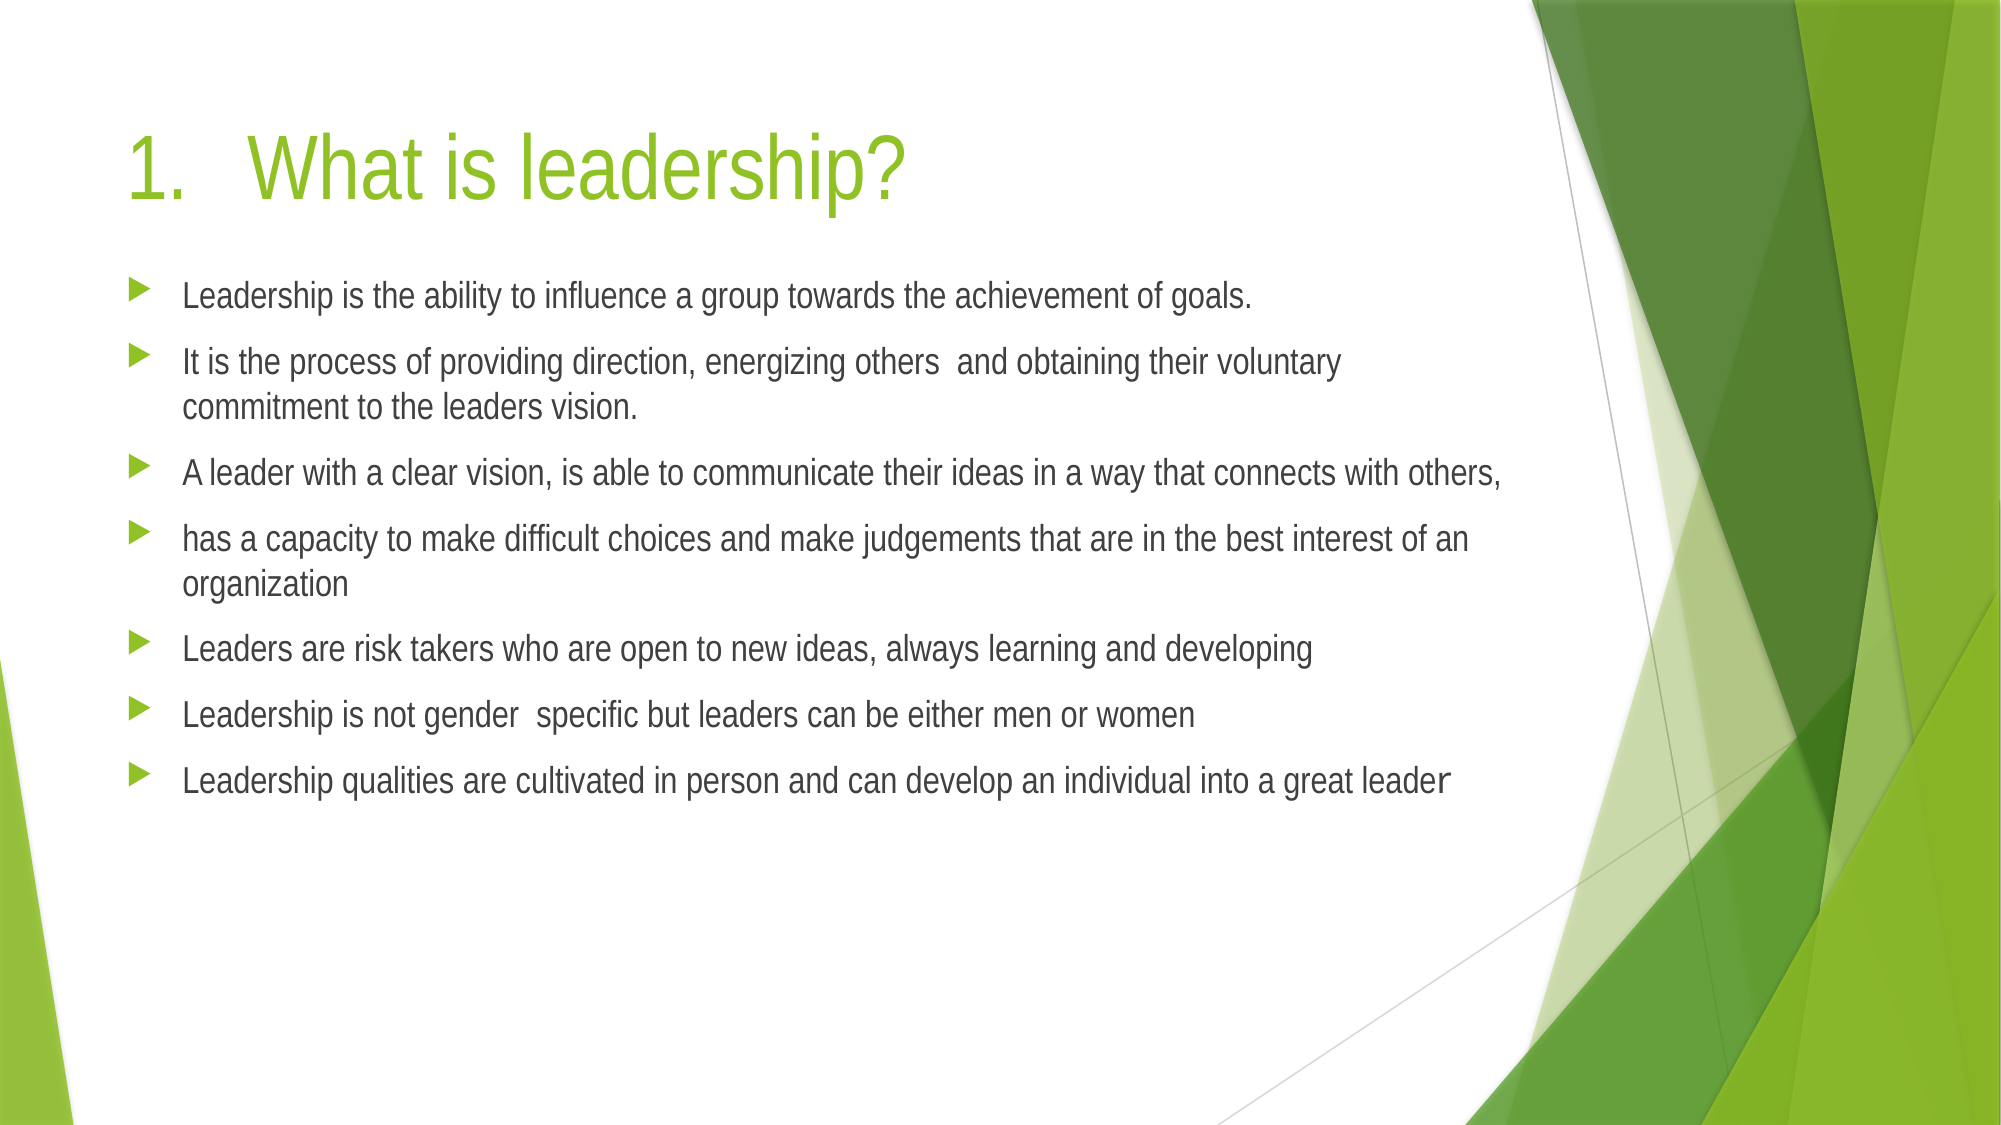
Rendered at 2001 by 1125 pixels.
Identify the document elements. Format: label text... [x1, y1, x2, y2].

list Leadership is the ability to influence a group towards the achievement of goals. It is the process of providing direction, energizing others and obtaining their voluntary commitment to the leaders vision. A leader with a clear vision, is able to communicate their ideas in a way that connects with others, has a capacity to make difficult choices and make judgements that are in the best interest of an organization Leaders are risk takers who are open to new ideas, always learning and developing Leadership is not gender specific but leaders can be either men or women Leadership qualities are cultivated in person and can develop an individual into a great leader [111, 263, 1522, 991]
title What is leadership? [111, 99, 1522, 263]
